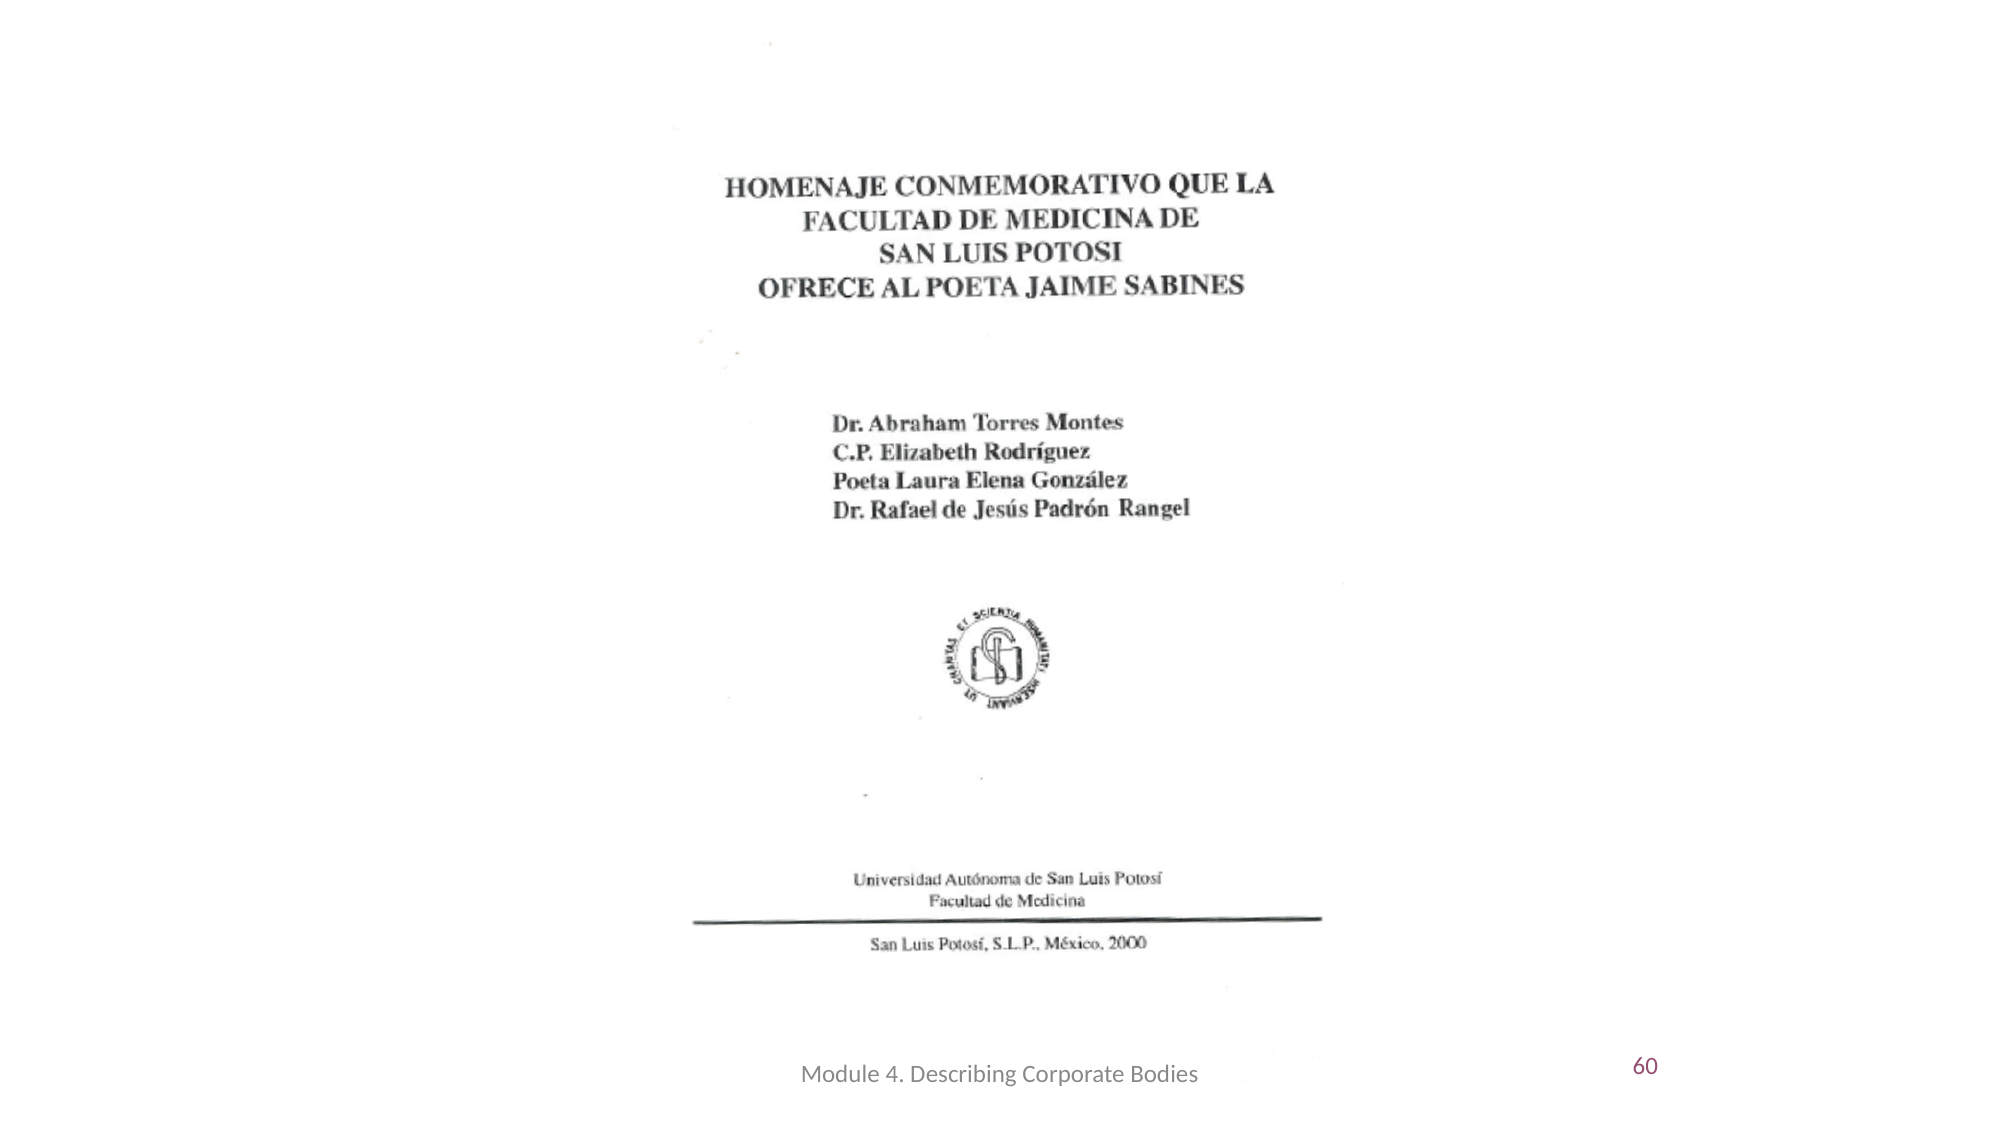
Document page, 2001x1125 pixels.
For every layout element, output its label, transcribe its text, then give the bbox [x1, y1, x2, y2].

text_box 60 [1325, 1042, 1673, 1119]
picture [588, 1, 1412, 1113]
